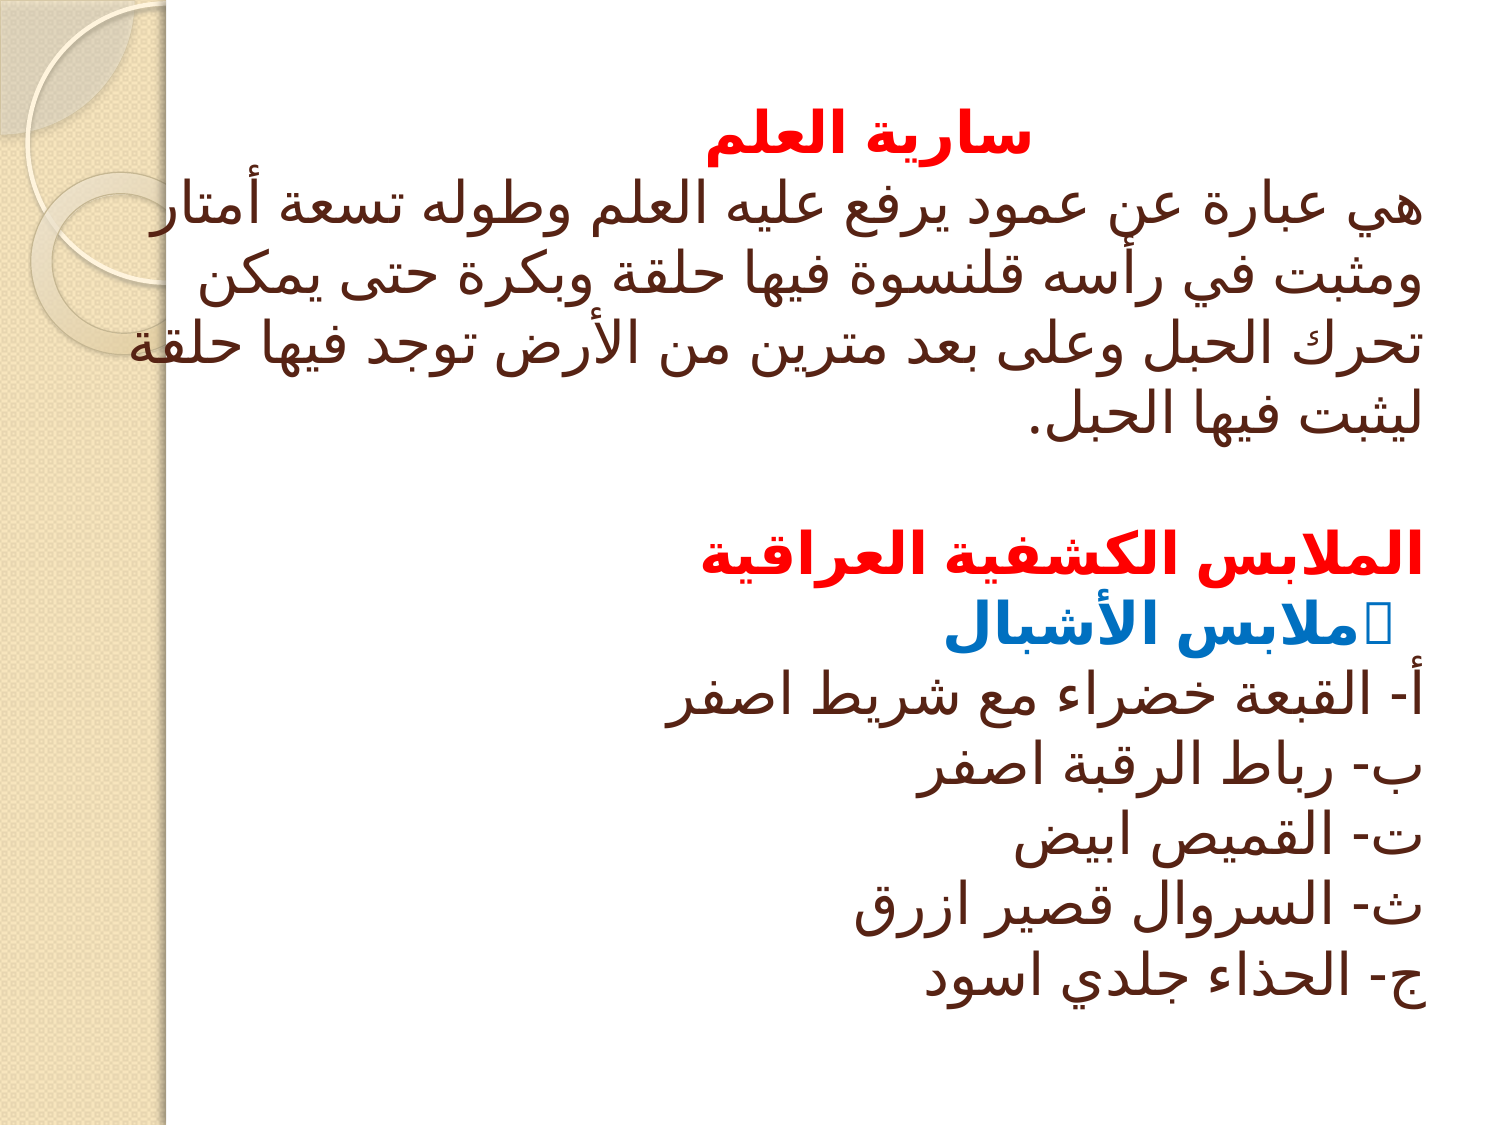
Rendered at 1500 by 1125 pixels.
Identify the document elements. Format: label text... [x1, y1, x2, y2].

title سارية العلم هي عبارة عن عمود يرفع عليه العلم وطوله تسعة أمتار ومثبت في رأسه قلنسوة فيها حلقة وبكرة حتى يمكن تحرك الحبل وعلى بعد مترين من الأرض توجد فيها حلقة ليثبت فيها الحبل. الملابس الكشفية العراقية ملابس الأشبال أ- القبعة خضراء مع شريط اصفر ب- رباط الرقبة اصفر ت- القميص ابيض ث- السروال قصير ازرق ج- الحذاء جلدي اسود [82, 82, 1442, 1090]
